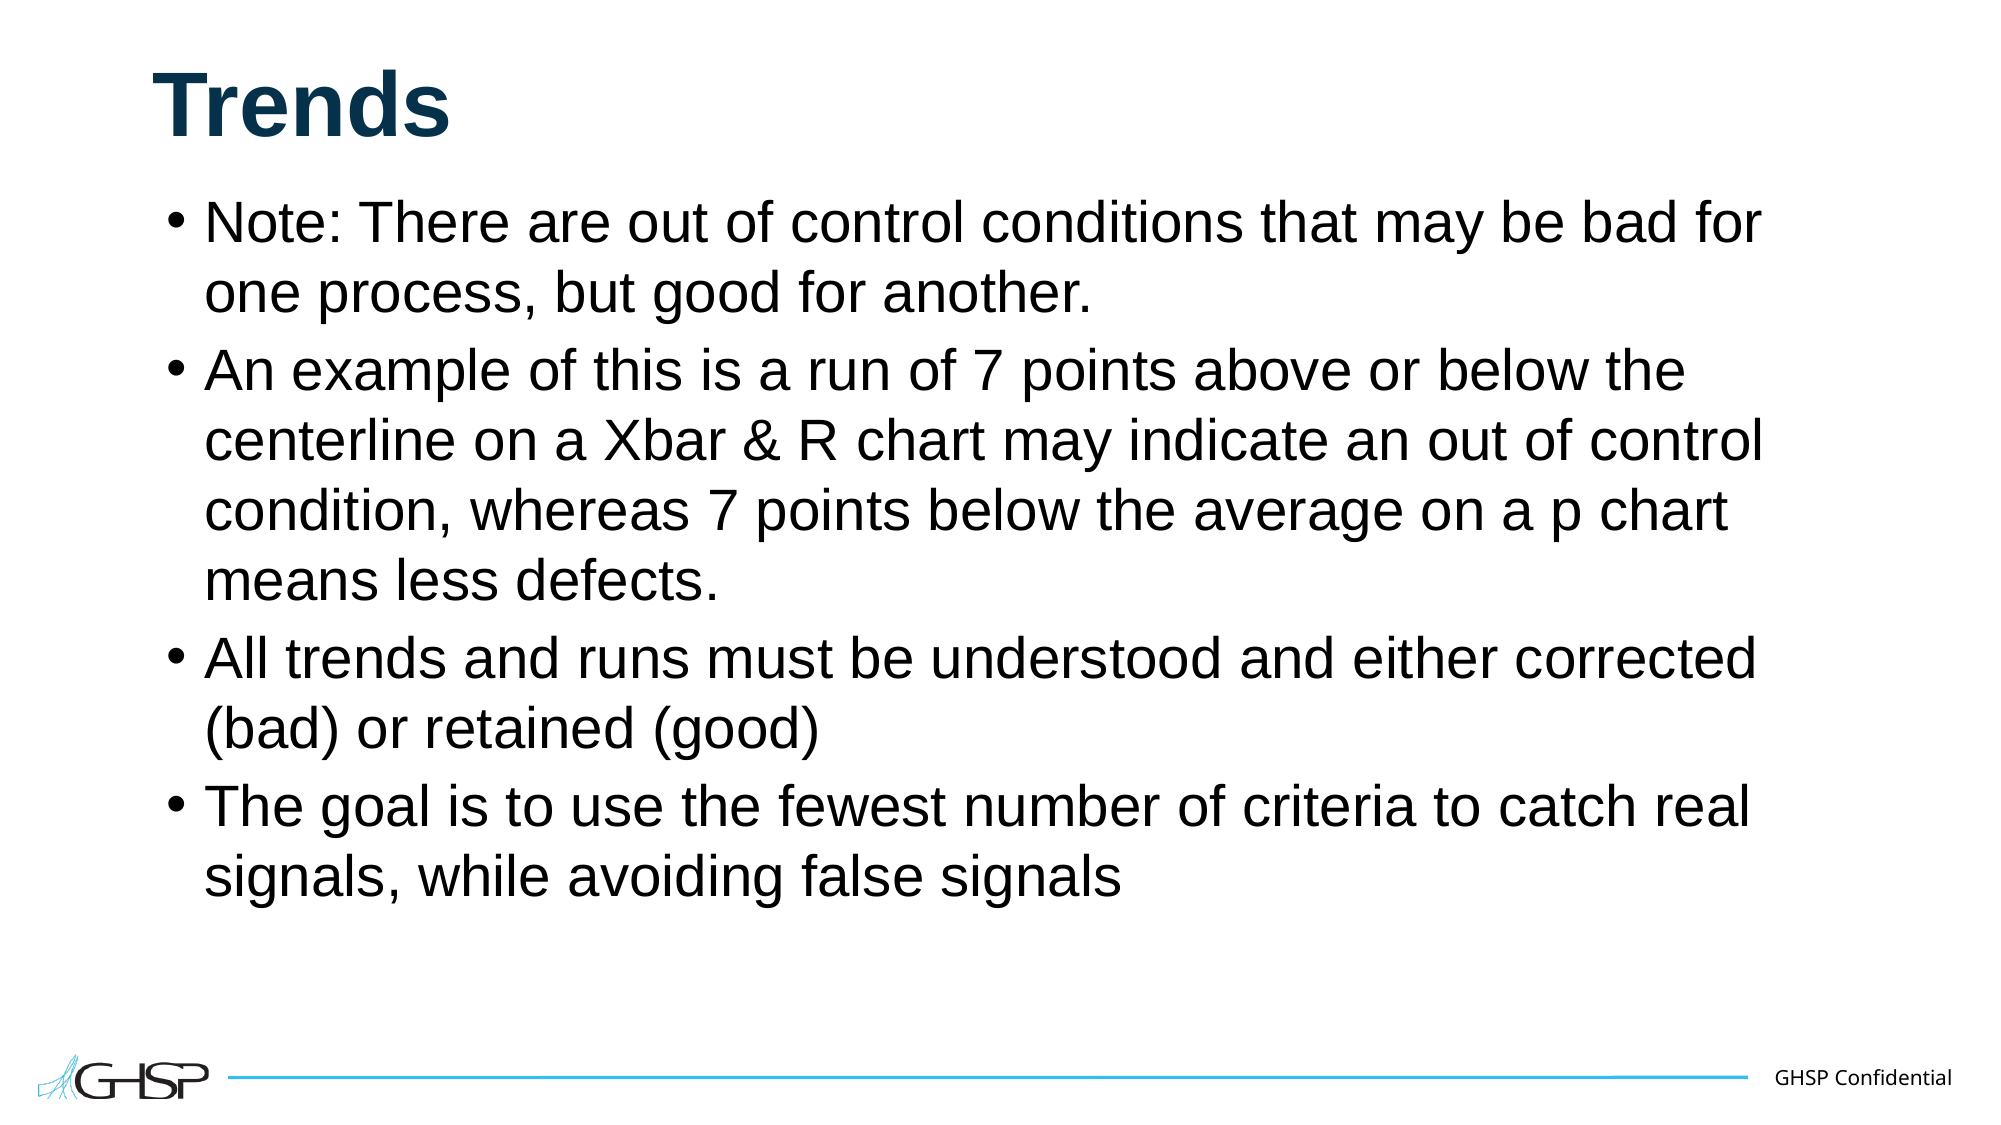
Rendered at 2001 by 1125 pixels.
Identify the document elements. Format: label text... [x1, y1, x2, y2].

title Trends [137, 41, 1863, 174]
list Note: There are out of control conditions that may be bad for one process, but good for another. An example of this is a run of 7 points above or below the centerline on a Xbar & R chart may indicate an out of control condition, whereas 7 points below the average on a p chart means less defects. All trends and runs must be understood and either corrected (bad) or retained (good) The goal is to use the fewest number of criteria to catch real signals, while avoiding false signals [151, 176, 1888, 920]
